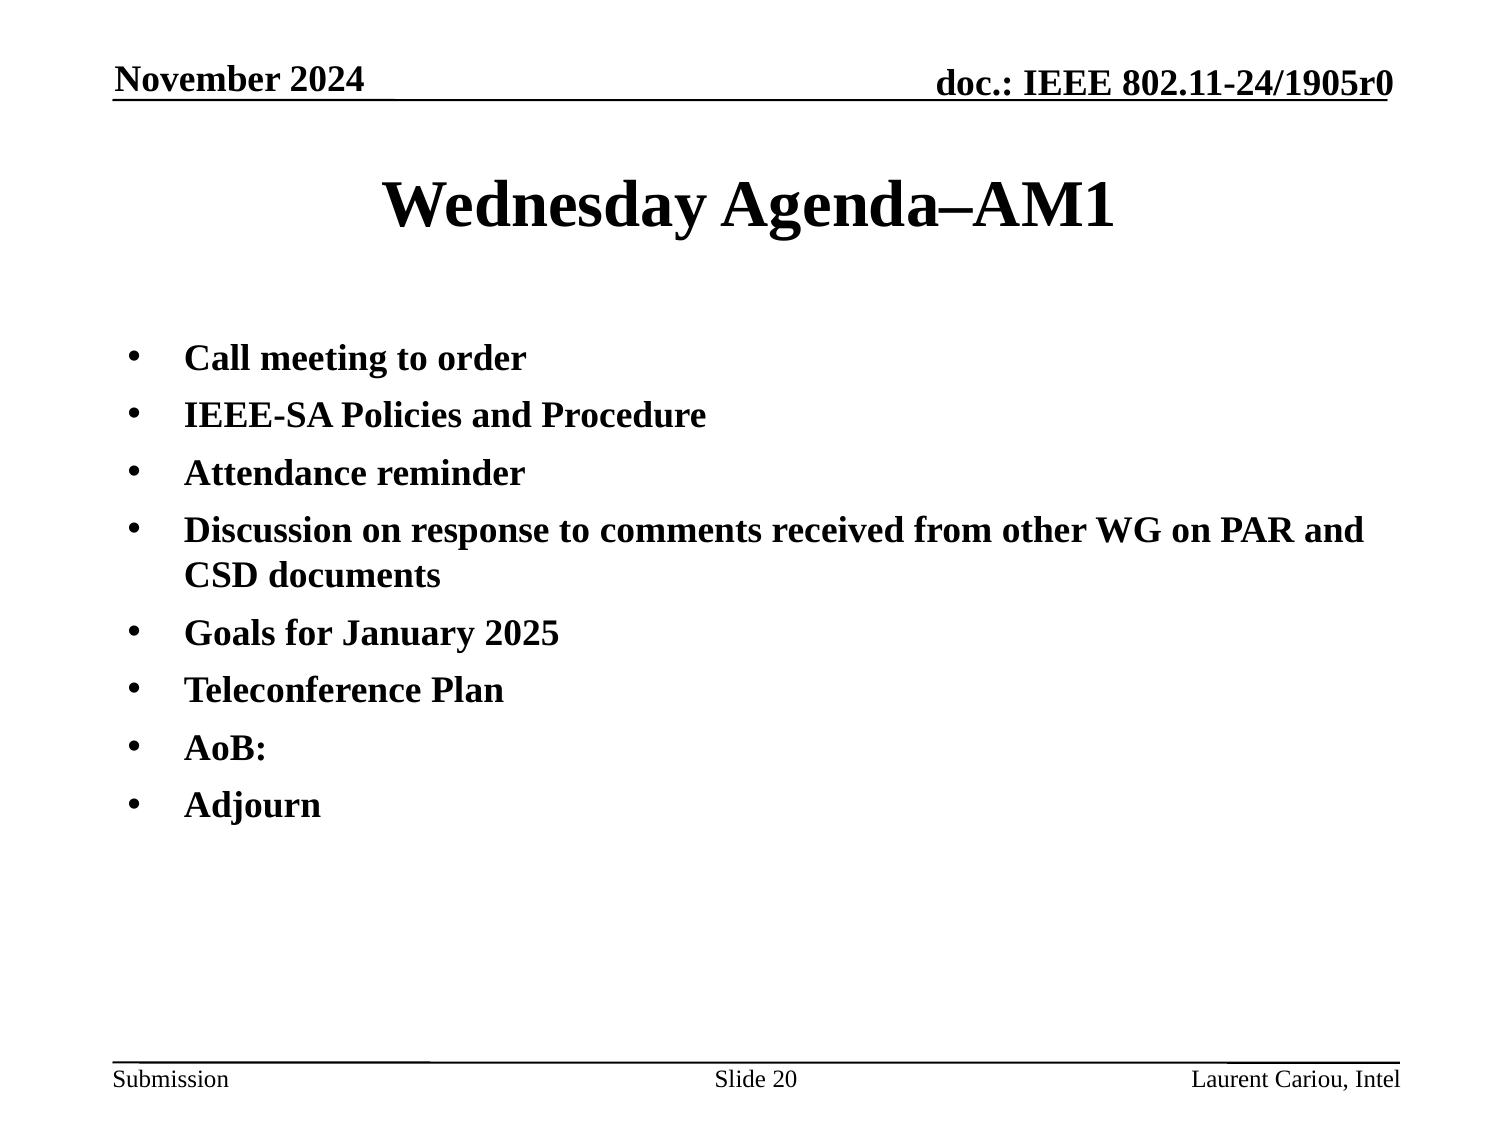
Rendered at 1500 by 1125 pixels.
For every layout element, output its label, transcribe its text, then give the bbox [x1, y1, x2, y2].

title Wednesday Agenda–AM1 [112, 112, 1388, 288]
slide_number Slide 20 [712, 1061, 800, 1123]
list Call meeting to order IEEE-SA Policies and Procedure Attendance reminder Discussion on response to comments received from other WG on PAR and CSD documents Goals for January 2025 Teleconference Plan AoB: Adjourn [112, 325, 1388, 1001]
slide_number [114, 54, 423, 100]
footer Laurent Cariou, Intel [878, 1061, 1402, 1093]
